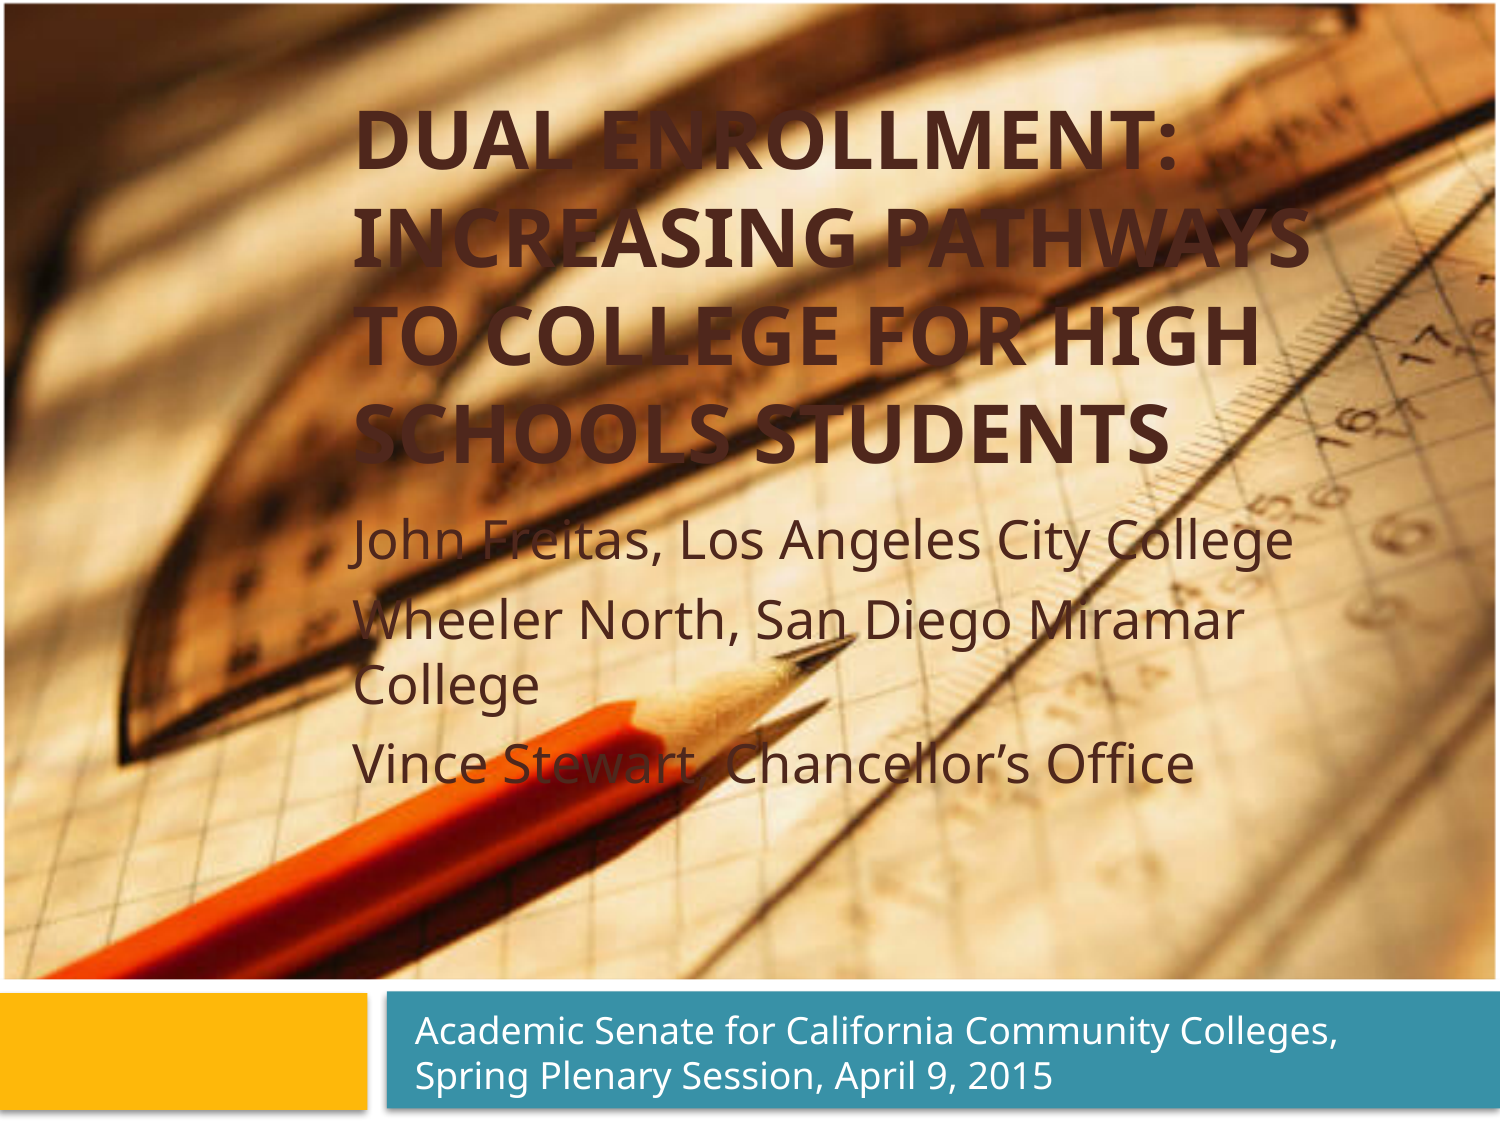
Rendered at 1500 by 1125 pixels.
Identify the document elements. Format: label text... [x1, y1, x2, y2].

text_box Academic Senate for California Community Colleges, Spring Plenary Session, April 9, 2015 [399, 999, 1500, 1105]
subtitle John Freitas, Los Angeles City College Wheeler North, San Diego Miramar College Vince Stewart, Chancellor’s Office [337, 474, 1438, 825]
picture [0, 0, 1500, 979]
title Dual enrollment: increasing pathways to college for high schools students [337, 75, 1400, 474]
